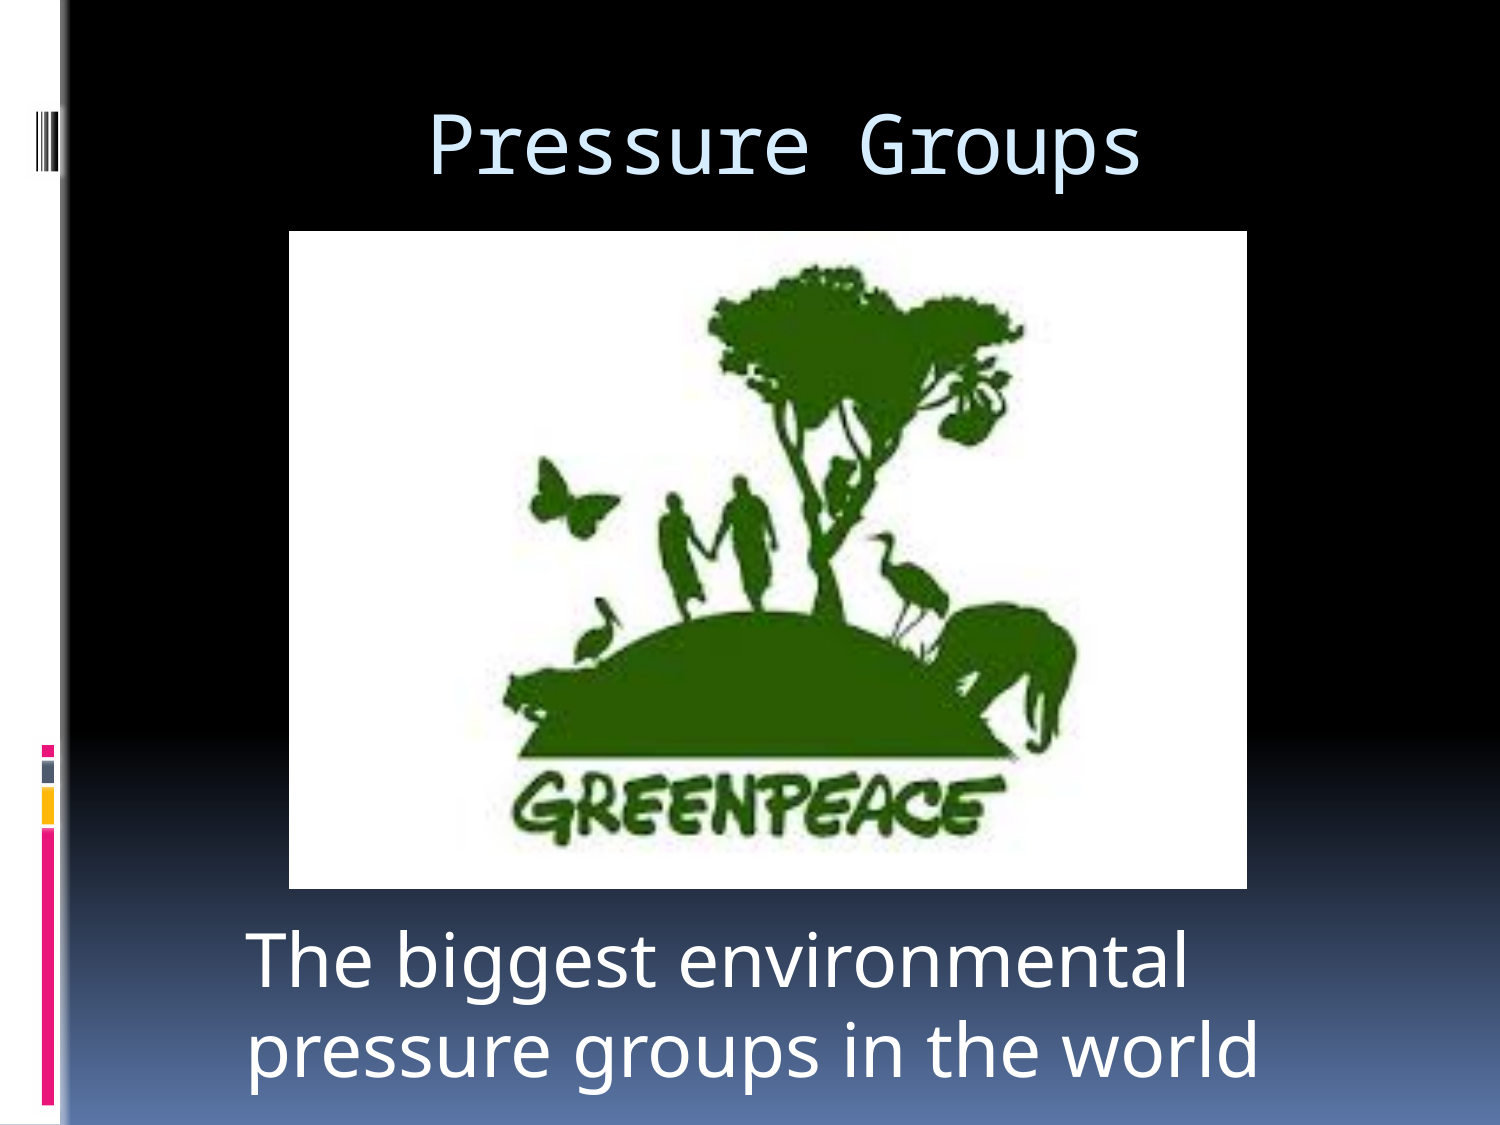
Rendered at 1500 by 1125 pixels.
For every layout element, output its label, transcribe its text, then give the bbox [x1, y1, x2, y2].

text_box The biggest environmental pressure groups in the world [230, 905, 1294, 1100]
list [288, 231, 1247, 889]
title Pressure Groups [150, 83, 1425, 234]
